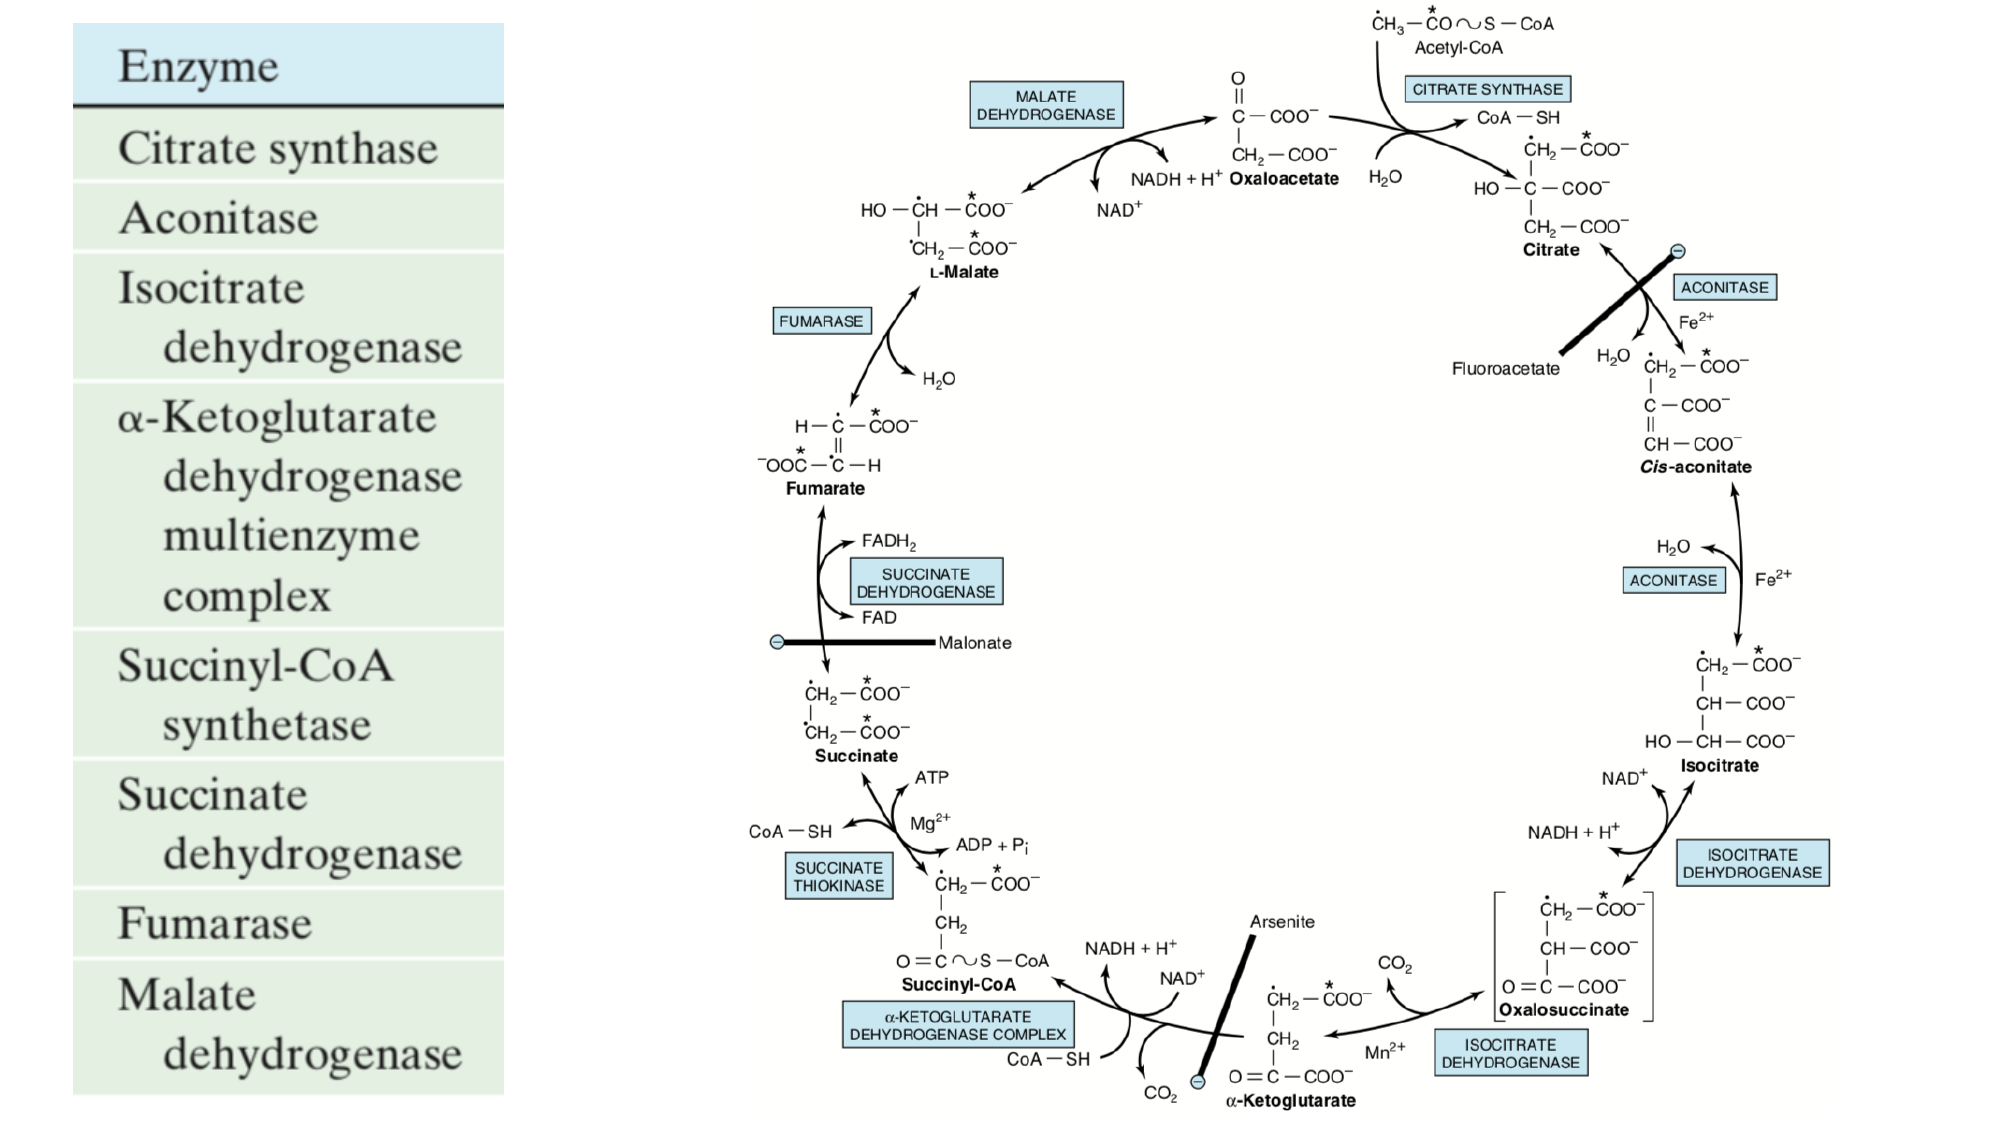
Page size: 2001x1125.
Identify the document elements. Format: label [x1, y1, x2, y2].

picture [73, 23, 504, 1100]
picture [737, 0, 1841, 1125]
